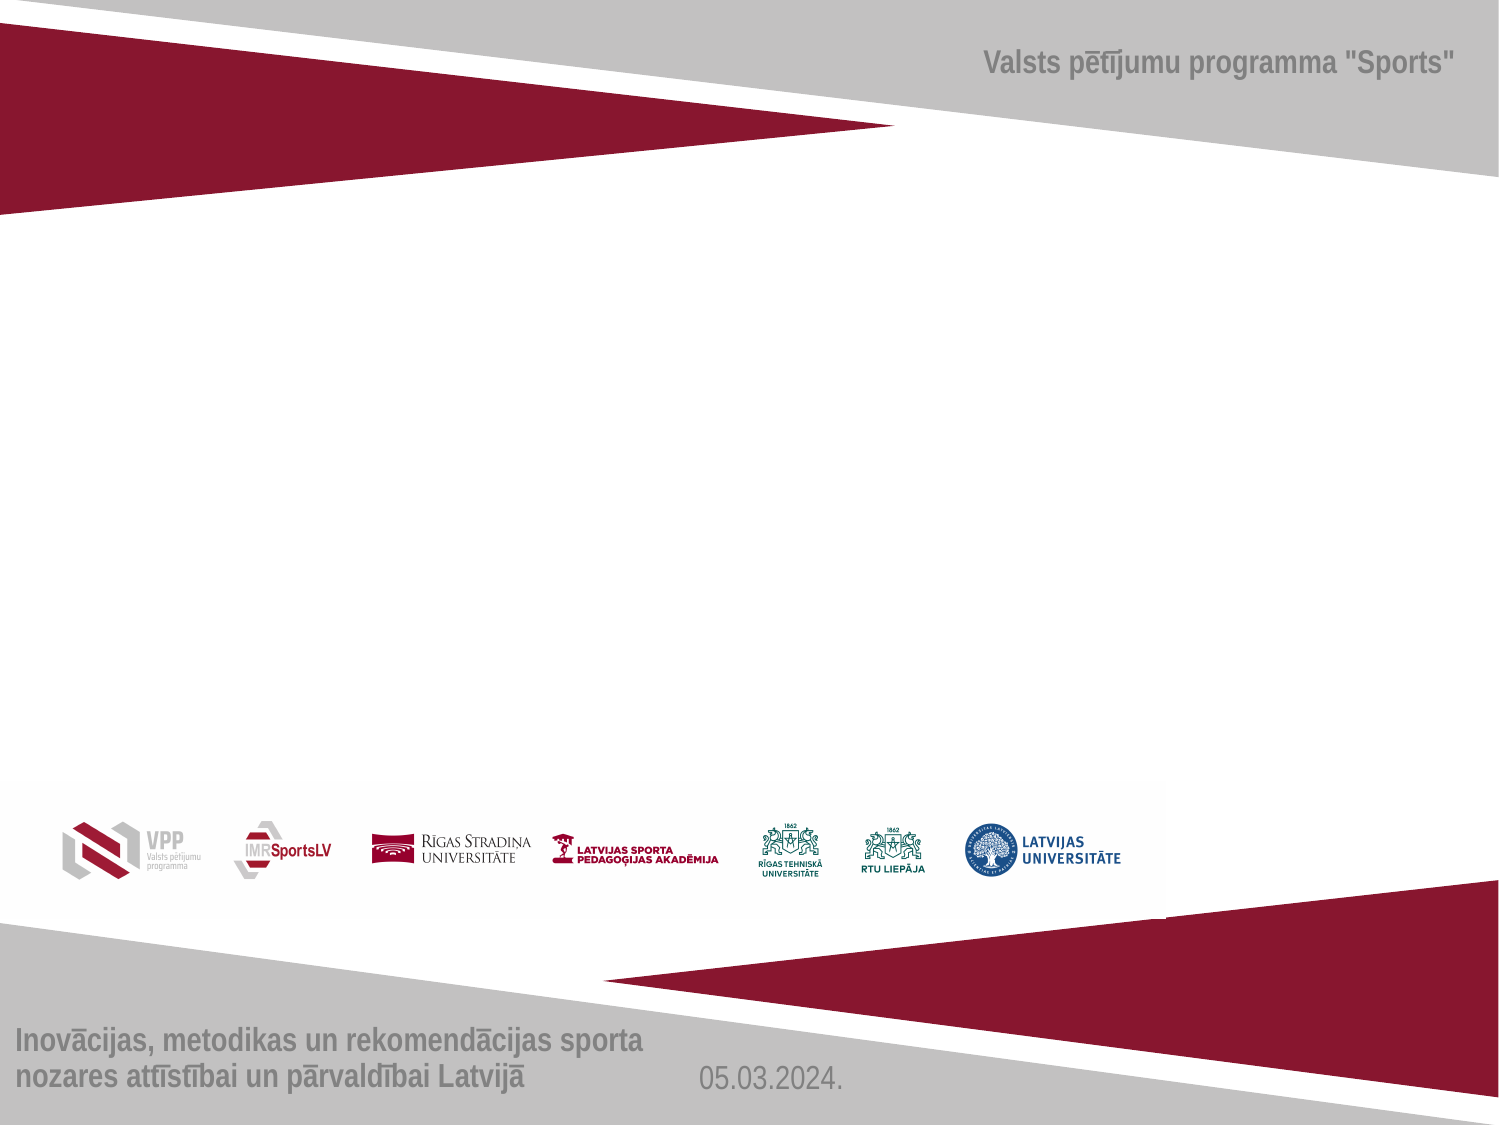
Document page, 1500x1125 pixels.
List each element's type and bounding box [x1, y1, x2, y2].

picture [0, 781, 1499, 1125]
picture [0, 0, 1499, 215]
